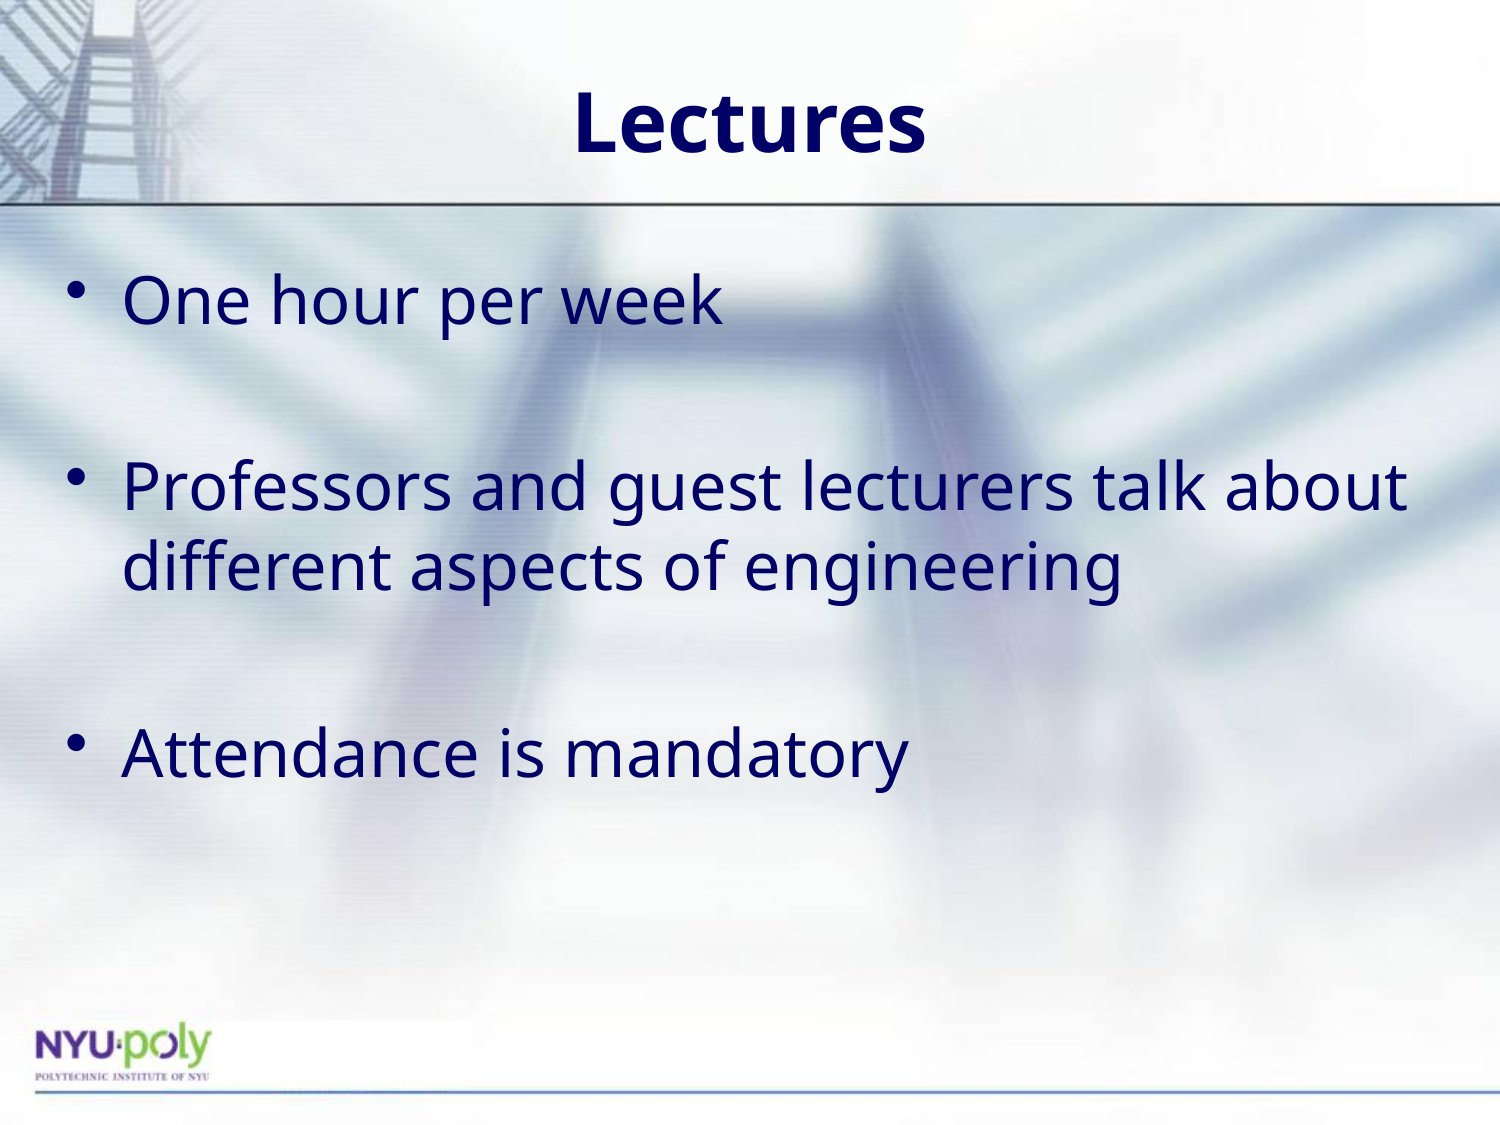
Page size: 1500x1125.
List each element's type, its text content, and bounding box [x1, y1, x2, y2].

title Lectures [112, 24, 1388, 213]
picture [0, 0, 1500, 1125]
list One hour per week Professors and guest lecturers talk about different aspects of engineering Attendance is mandatory [49, 249, 1463, 1013]
